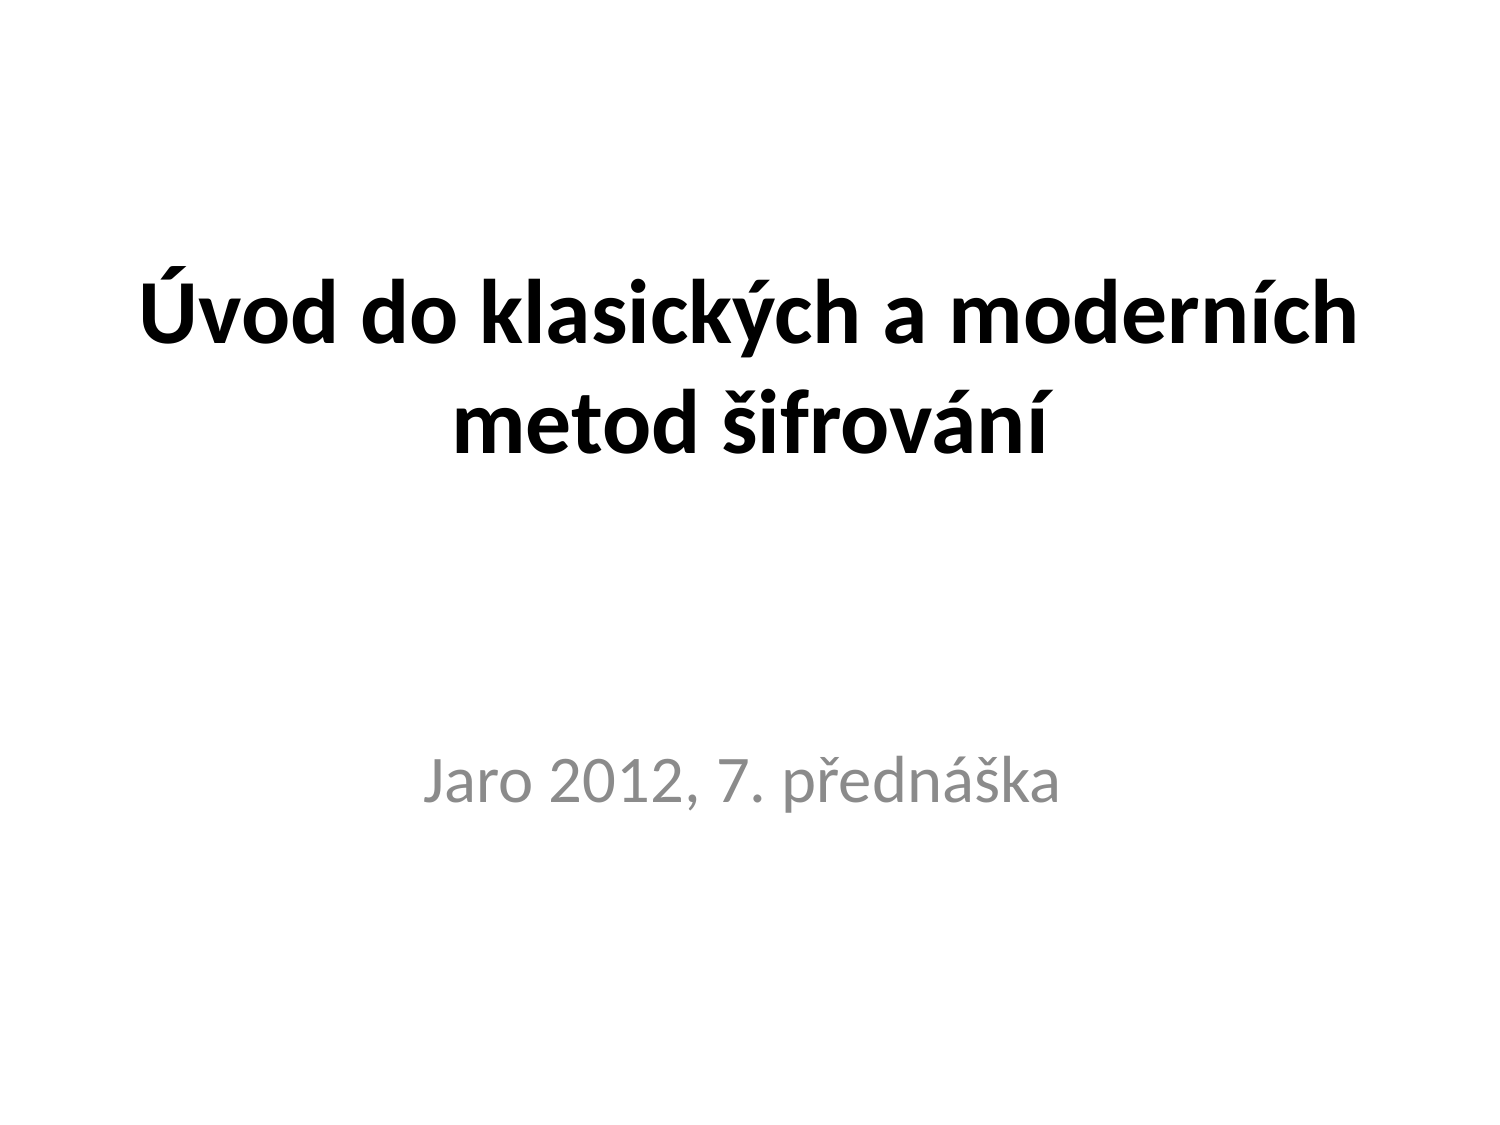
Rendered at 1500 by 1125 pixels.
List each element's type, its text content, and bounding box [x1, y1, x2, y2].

subtitle Jaro 2012, 7. přednáška [225, 727, 1275, 847]
title Úvod do klasických a moderních metod šifrování [112, 184, 1388, 539]
